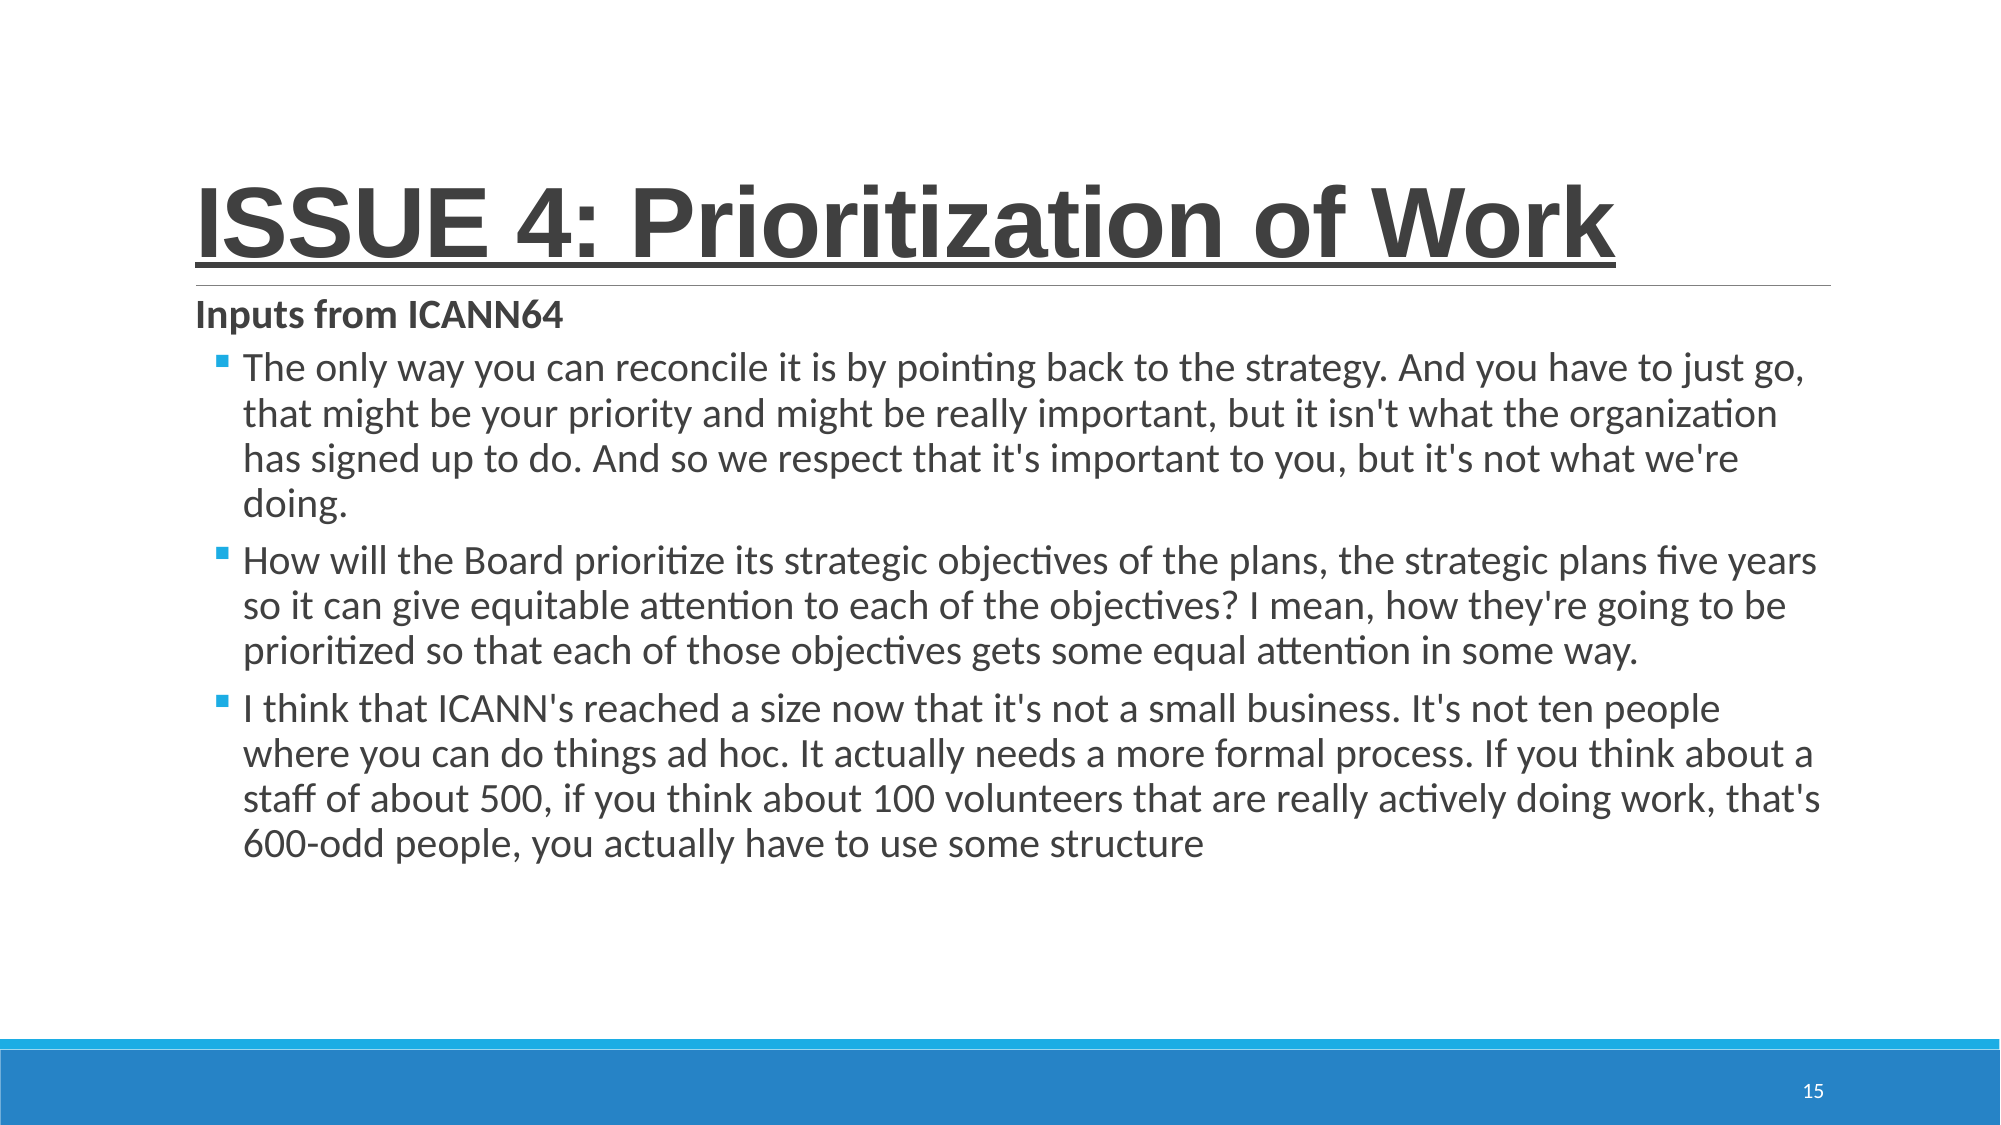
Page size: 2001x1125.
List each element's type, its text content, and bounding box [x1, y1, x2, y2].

slide_number 15 [1624, 1059, 1840, 1120]
title ISSUE 4: Prioritization of Work [180, 47, 1830, 285]
list Inputs from ICANN64 The only way you can reconcile it is by pointing back to the strategy. And you have to just go, that might be your priority and might be really important, but it isn't what the organization has signed up to do. And so we respect that it's important to you, but it's not what we're doing. How will the Board prioritize its strategic objectives of the plans, the strategic plans five years so it can give equitable attention to each of the objectives? I mean, how they're going to be prioritized so that each of those objectives gets some equal attention in some way. I think that ICANN's reached a size now that it's not a small business. It's not ten people where you can do things ad hoc. It actually needs a more formal process. If you think about a staff of about 500, if you think about 100 volunteers that are really actively doing work, that's 600-odd people, you actually have to use some structure [180, 285, 1830, 945]
